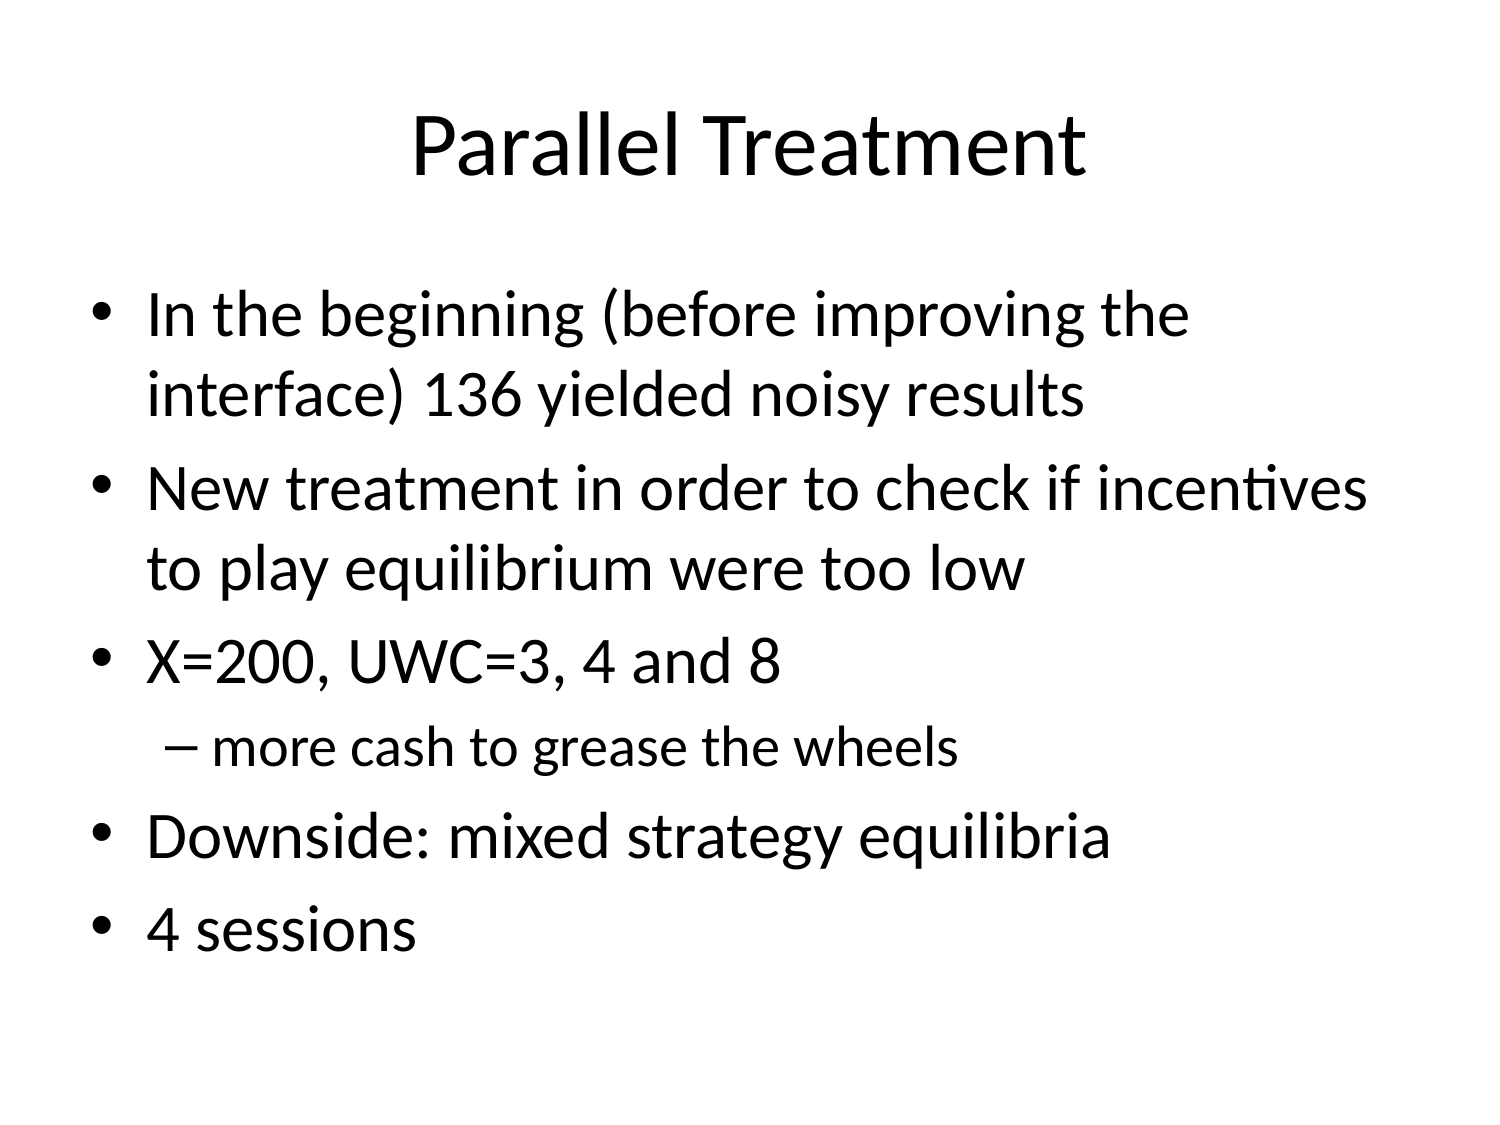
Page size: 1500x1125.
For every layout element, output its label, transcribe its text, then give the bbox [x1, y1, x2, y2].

title Parallel Treatment [75, 45, 1425, 233]
list In the beginning (before improving the interface) 136 yielded noisy results New treatment in order to check if incentives to play equilibrium were too low X=200, UWC=3, 4 and 8 more cash to grease the wheels Downside: mixed strategy equilibria 4 sessions [75, 262, 1425, 1005]
